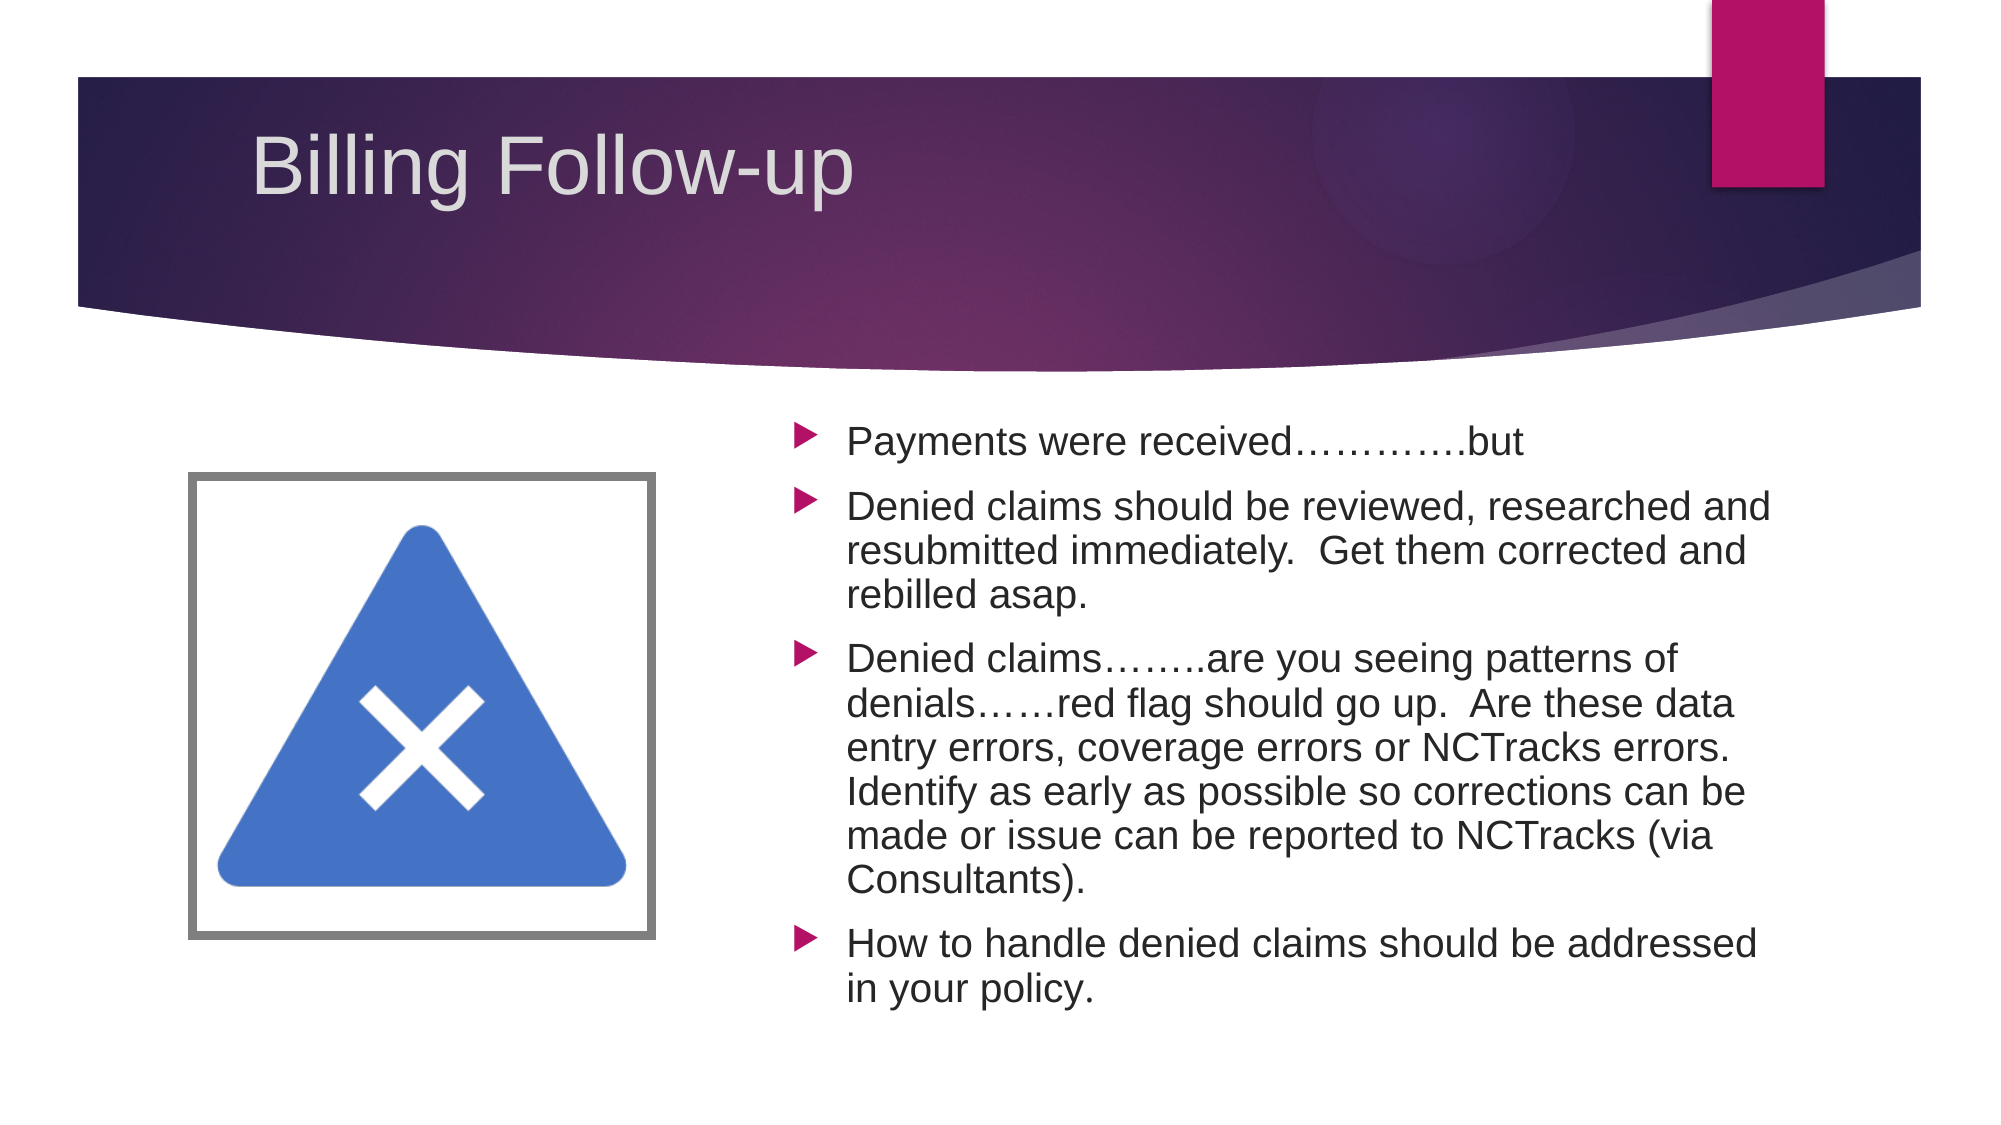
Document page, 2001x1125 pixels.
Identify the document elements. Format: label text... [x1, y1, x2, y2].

title Billing Follow-up [235, 17, 1879, 305]
picture [197, 480, 647, 931]
list Payments were received………….but Denied claims should be reviewed, researched and resubmitted immediately. Get them corrected and rebilled asap. Denied claims……..are you seeing patterns of denials……red flag should go up. Are these data entry errors, coverage errors or NCTracks errors. Identify as early as possible so corrections can be made or issue can be reported to NCTracks (via Consultants). How to handle denied claims should be addressed in your policy. [776, 412, 1803, 1023]
